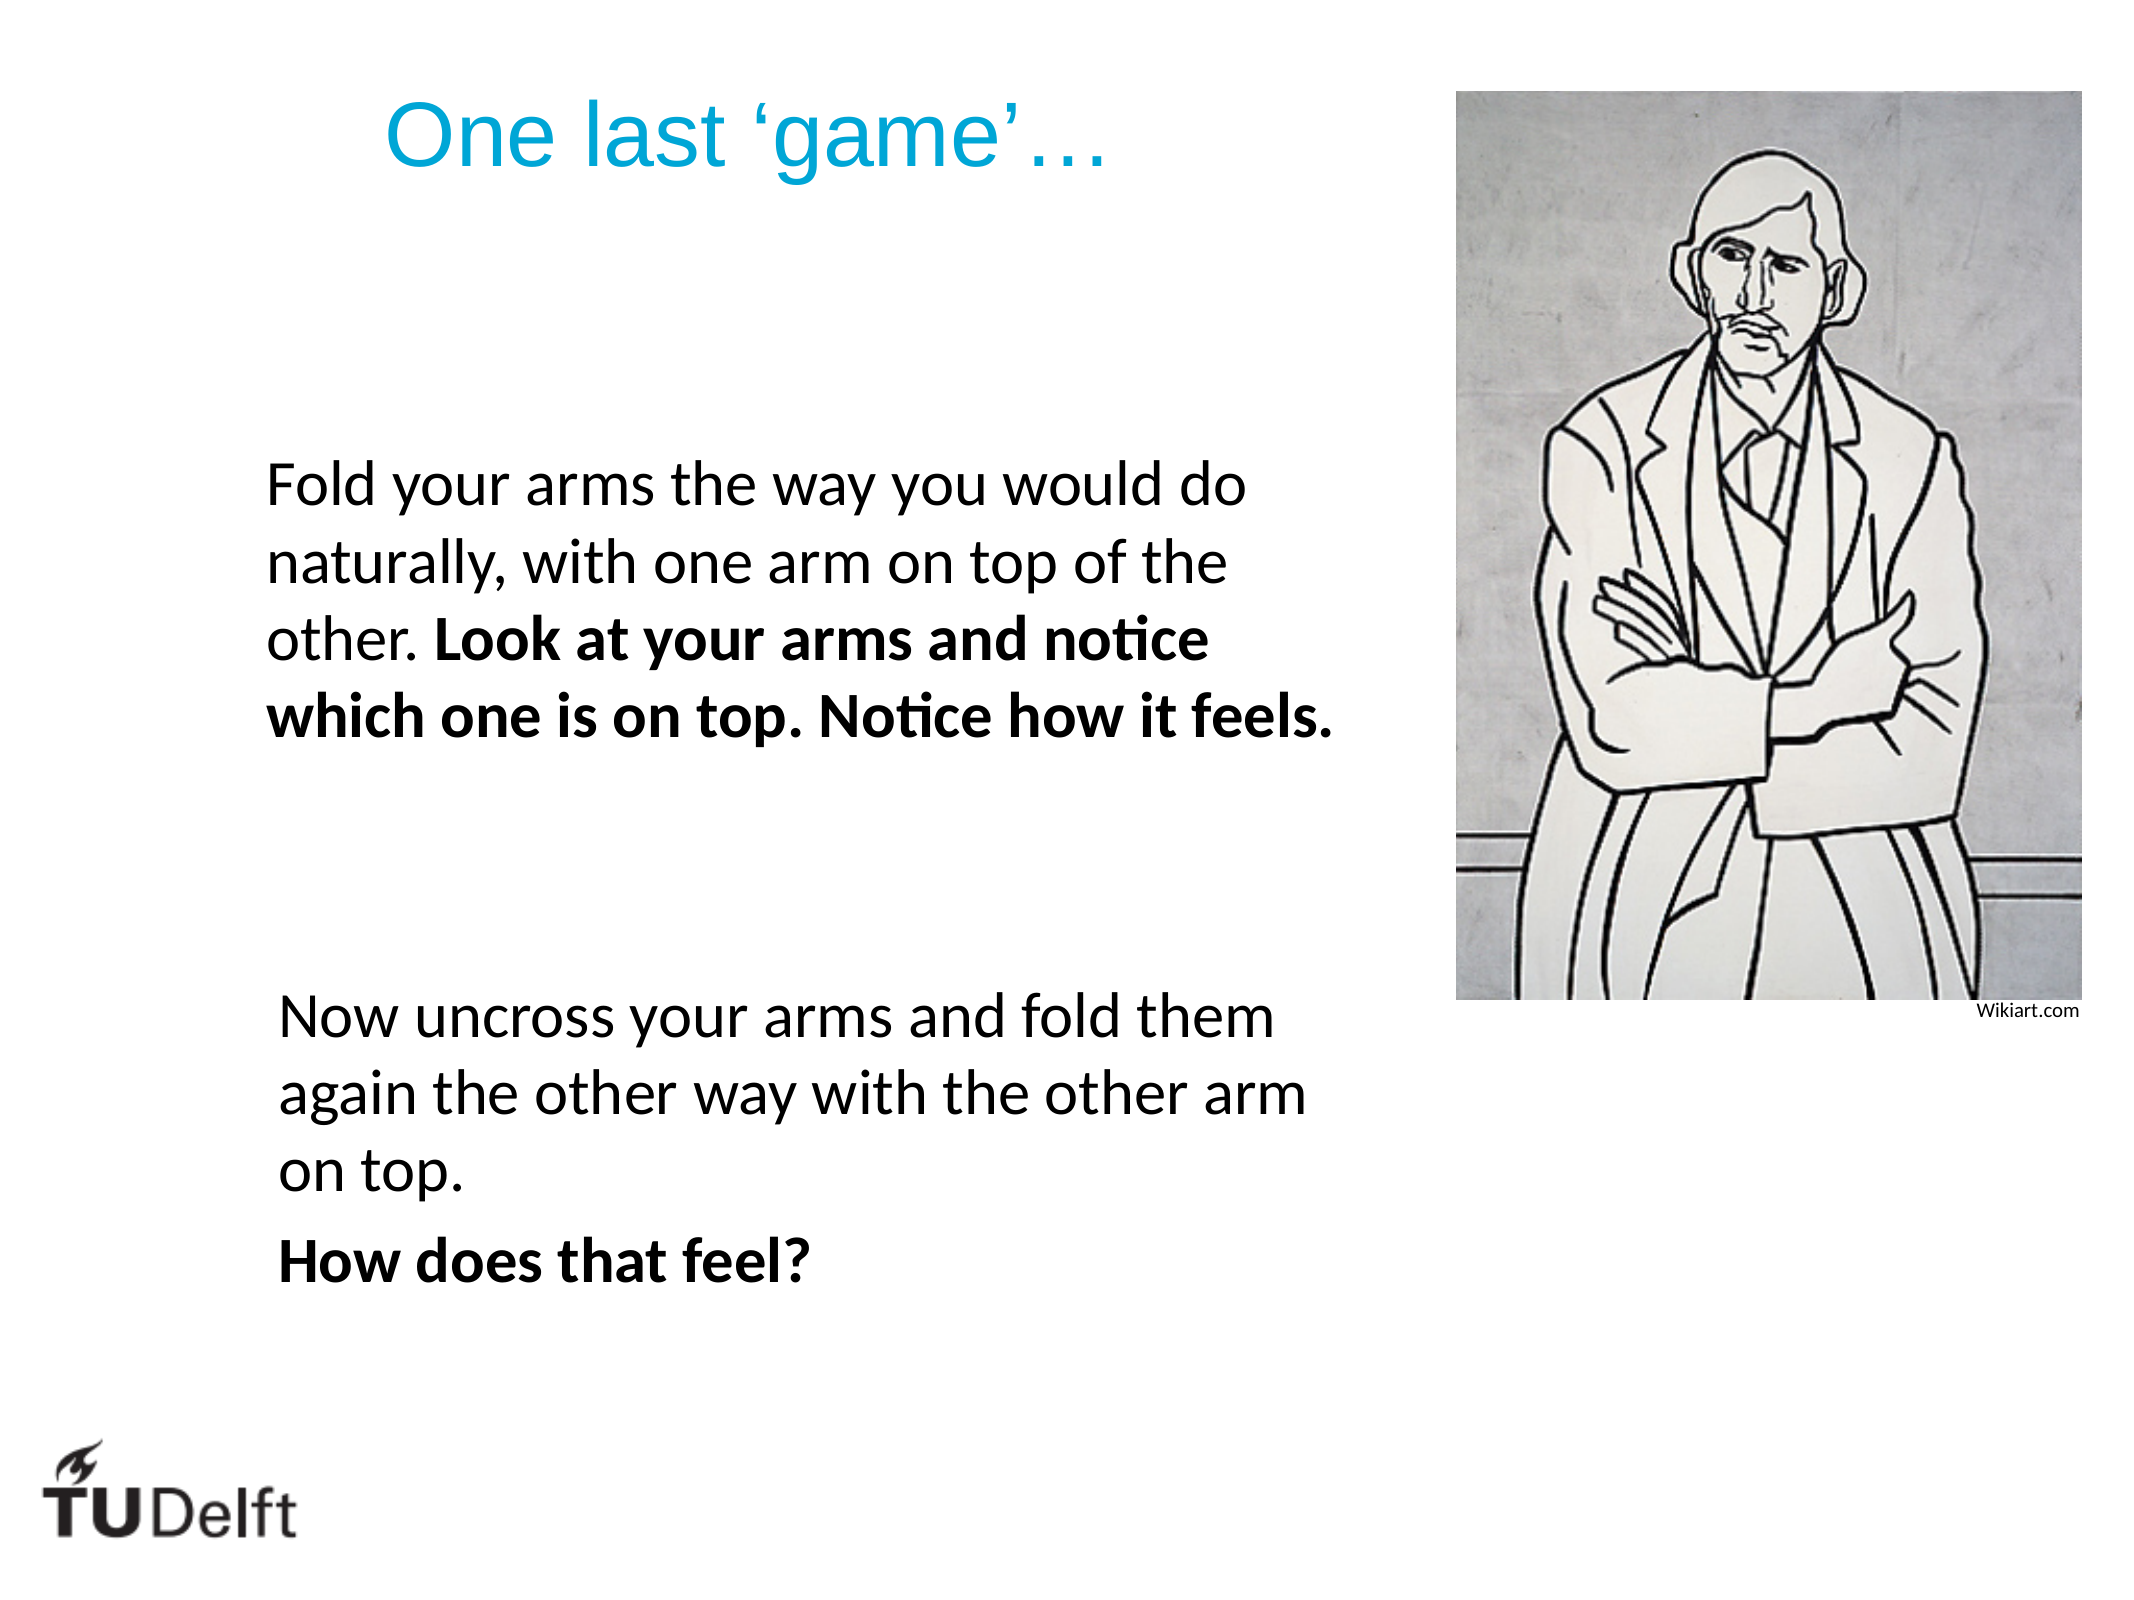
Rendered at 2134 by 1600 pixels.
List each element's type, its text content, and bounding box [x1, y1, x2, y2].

text_box Wikiart.com [1728, 988, 2095, 1048]
text_box One last ‘game’… [369, 67, 2012, 210]
text_box Fold your arms the way you would do naturally, with one arm on top of the other. Look at your arms and notice which one is on top. Notice how it feels. [251, 433, 1374, 871]
text_box Now uncross your arms and fold them again the other way with the other arm on top. How does that feel? [263, 965, 1386, 1345]
picture [1456, 90, 2082, 1000]
